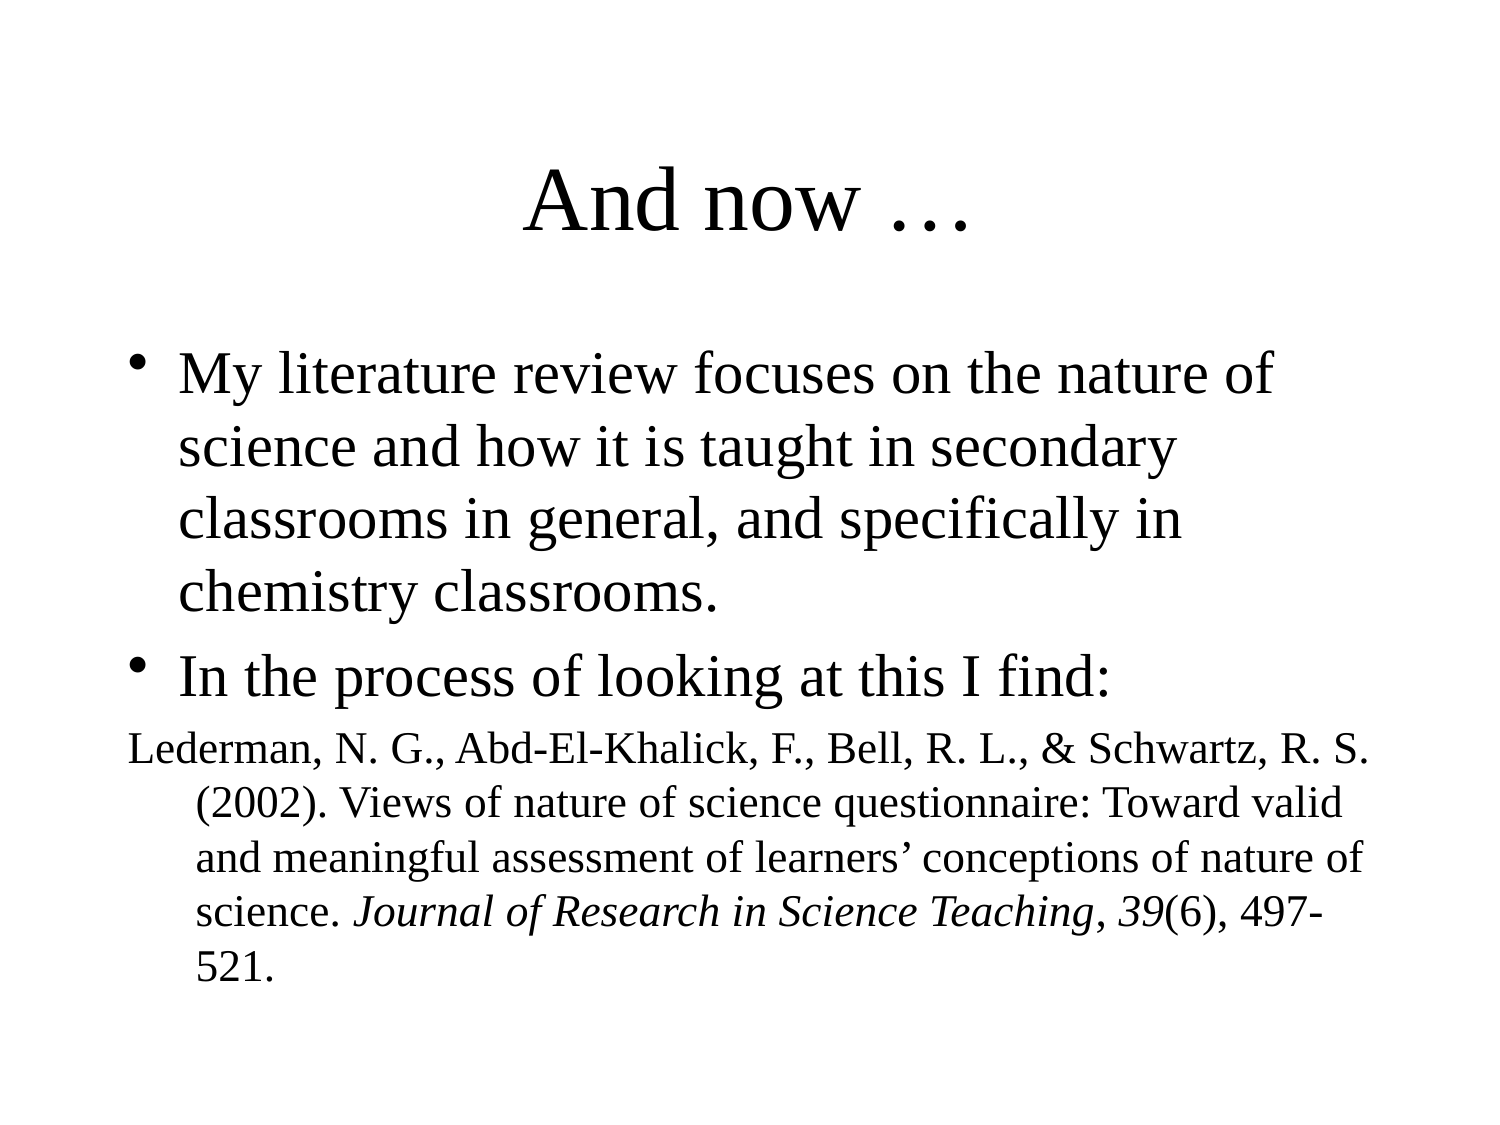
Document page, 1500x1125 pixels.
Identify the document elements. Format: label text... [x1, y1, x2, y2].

title And now … [112, 99, 1388, 288]
list My literature review focuses on the nature of science and how it is taught in secondary classrooms in general, and specifically in chemistry classrooms. In the process of looking at this I find: Lederman, N. G., Abd‐El‐Khalick, F., Bell, R. L., & Schwartz, R. S. (2002). Views of nature of science questionnaire: Toward valid and meaningful assessment of learners’ conceptions of nature of science. Journal of Research in Science Teaching, 39(6), 497-521. [112, 324, 1388, 1000]
